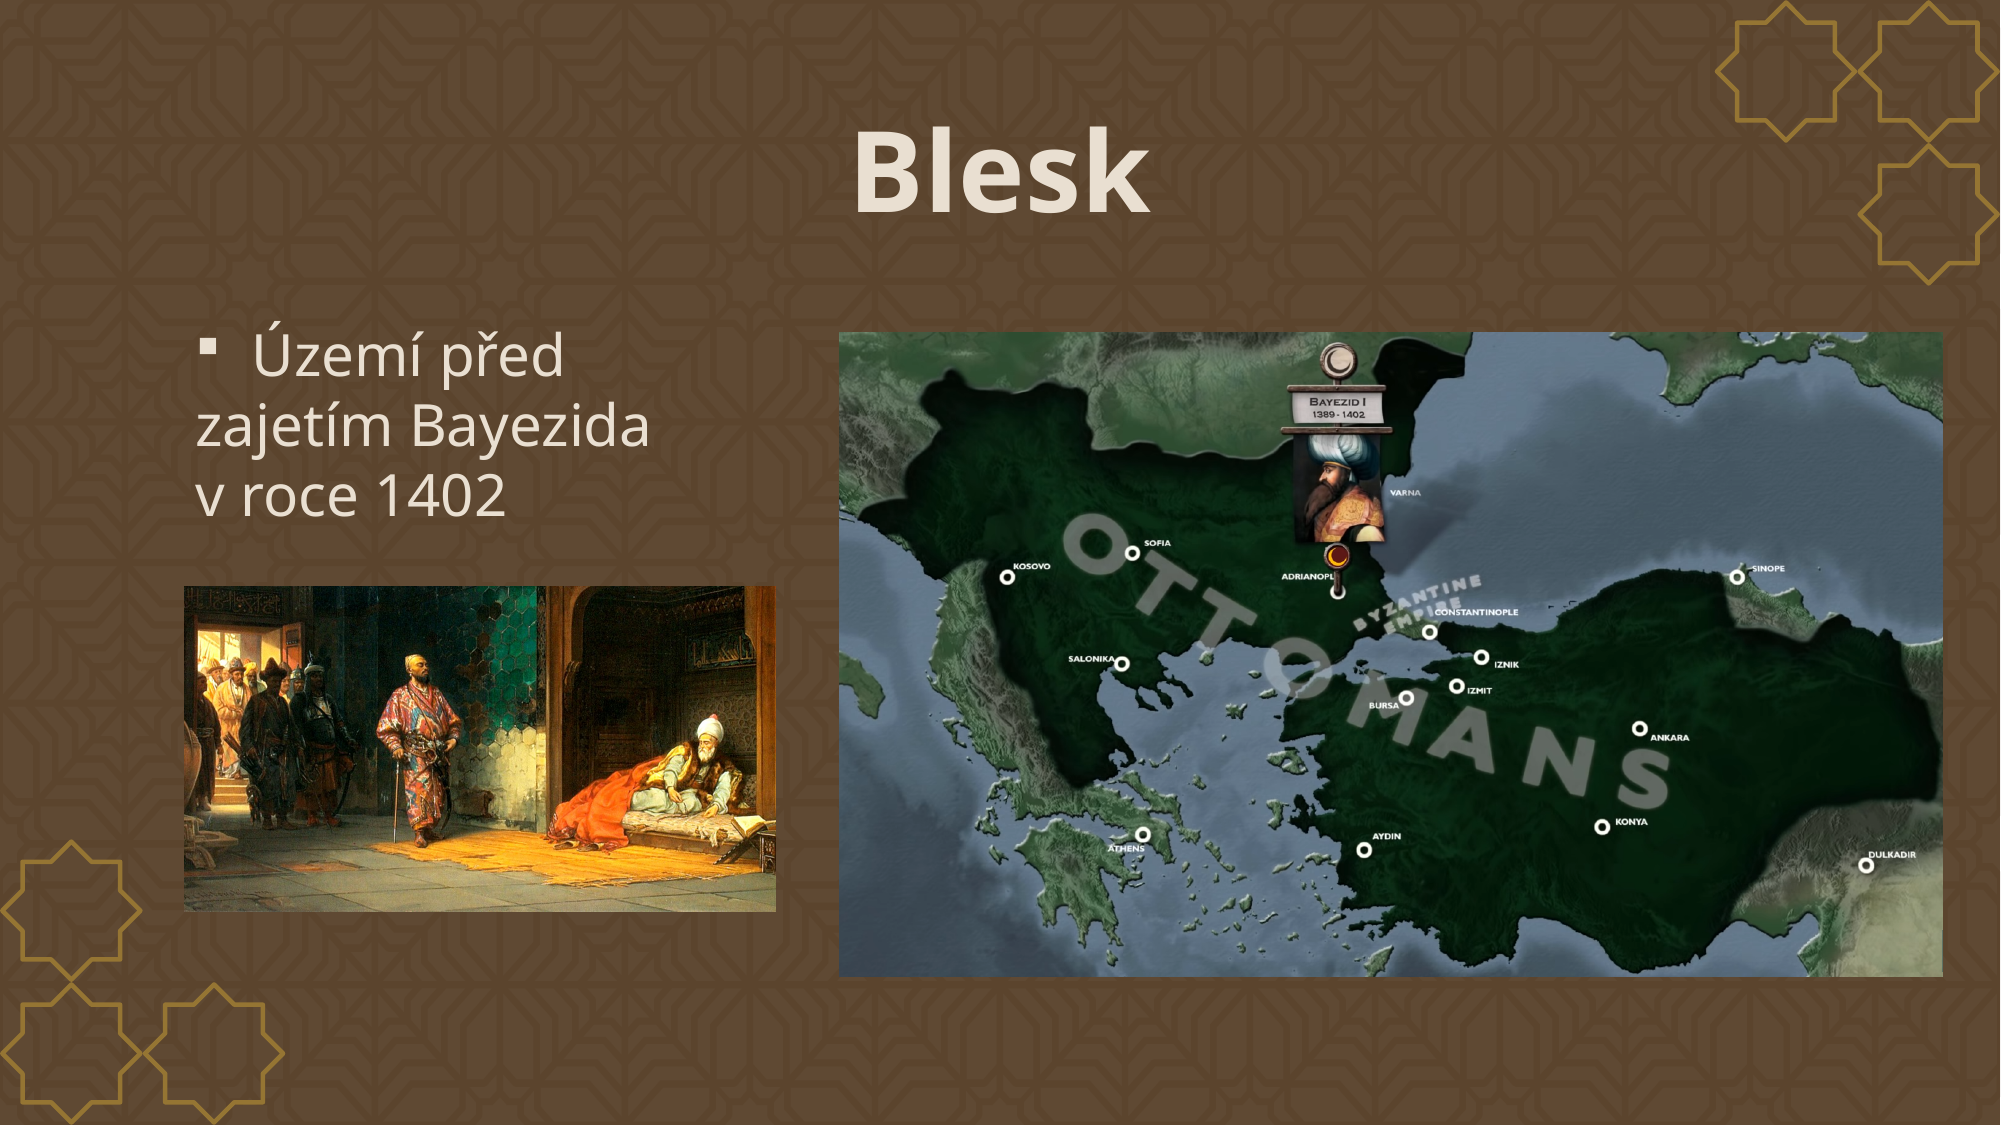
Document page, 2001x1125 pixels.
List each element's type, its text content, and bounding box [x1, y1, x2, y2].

subtitle Území před zajetím Bayezida v roce 1402 [157, 303, 1843, 1007]
picture [184, 586, 776, 912]
title Blesk [157, 92, 1843, 243]
picture [838, 332, 1943, 977]
